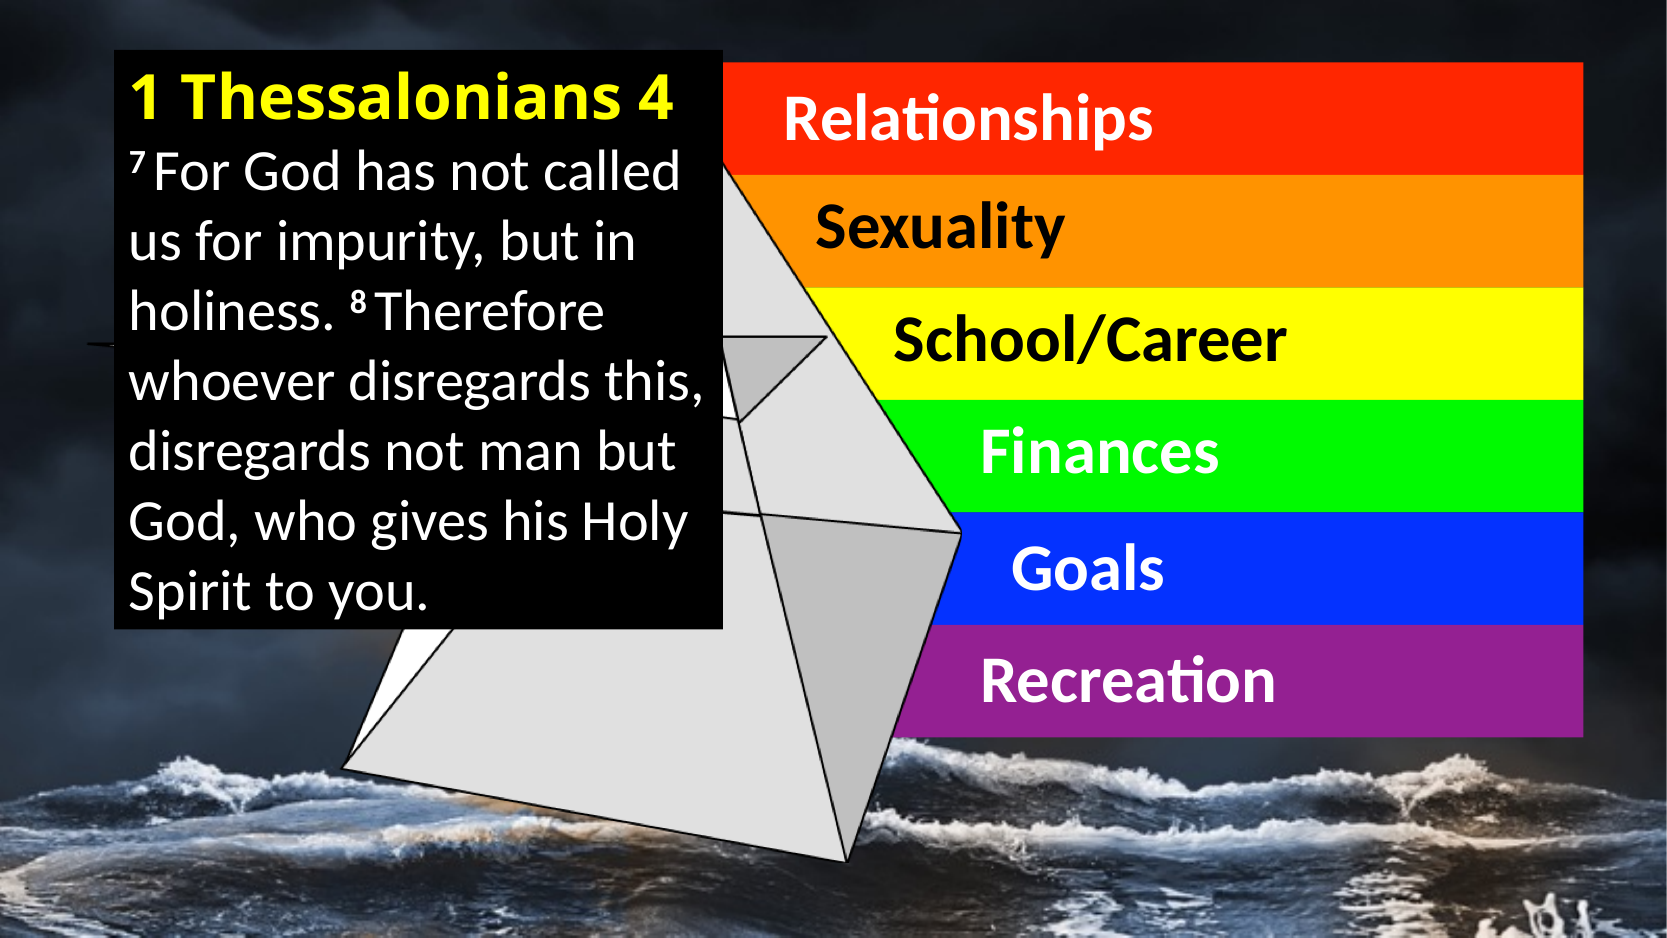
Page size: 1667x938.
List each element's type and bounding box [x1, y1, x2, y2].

text_box [962, 62, 1667, 738]
picture [0, 0, 1667, 938]
